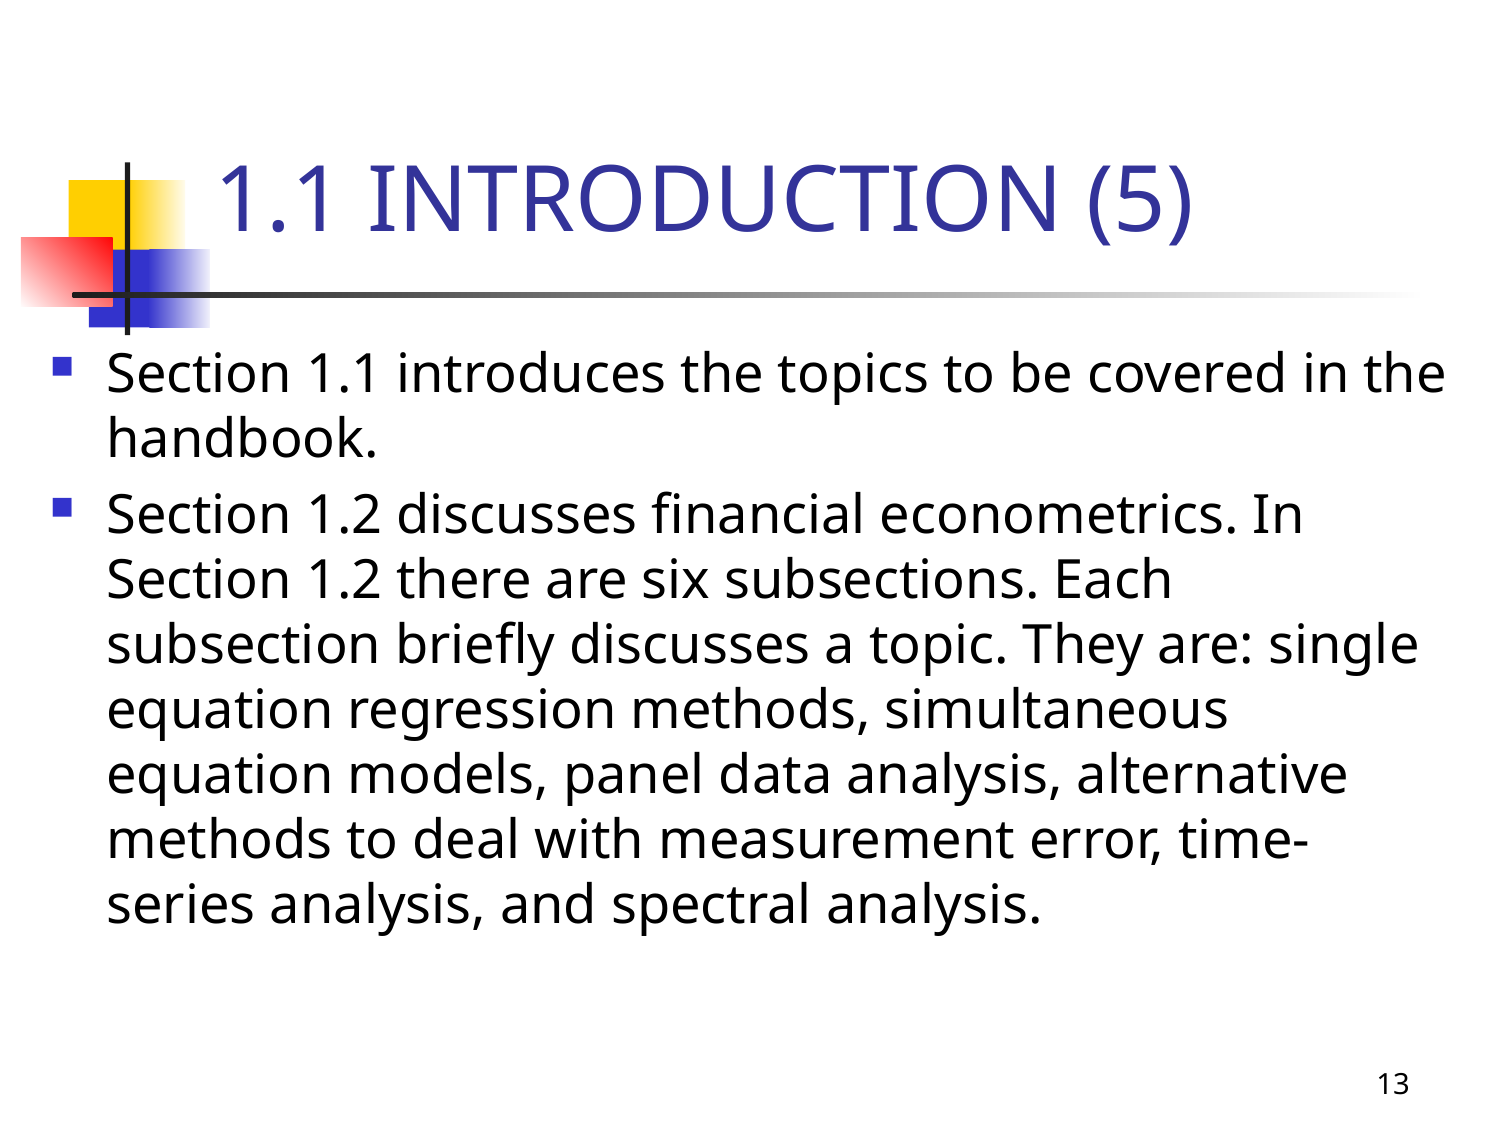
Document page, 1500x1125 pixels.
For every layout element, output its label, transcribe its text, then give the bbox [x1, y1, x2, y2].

list Section 1.1 introduces the topics to be covered in the handbook. Section 1.2 discusses financial econometrics. In Section 1.2 there are six subsections. Each subsection briefly discusses a topic. They are: single equation regression methods, simultaneous equation models, panel data analysis, alternative methods to deal with measurement error, time-series analysis, and spectral analysis. [34, 330, 1470, 1007]
slide_number 13 [1112, 1037, 1426, 1113]
title 1.1 INTRODUCTION (5) [198, 70, 1478, 259]
